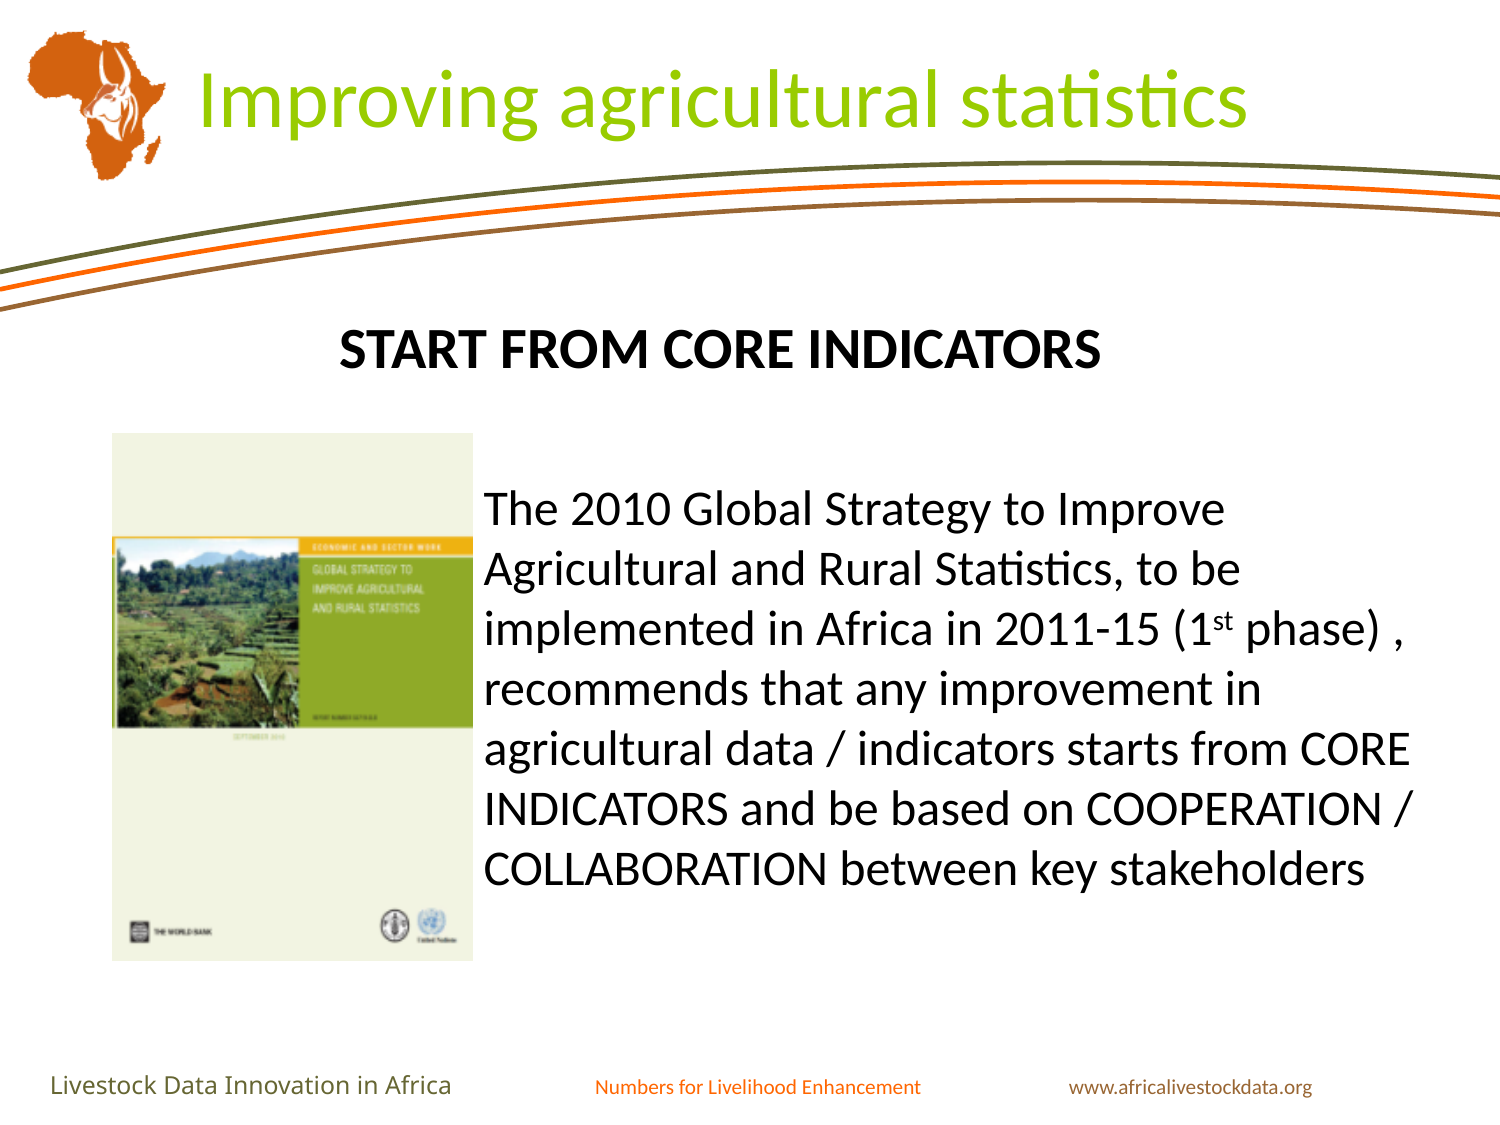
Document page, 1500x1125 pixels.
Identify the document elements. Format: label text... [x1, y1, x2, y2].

picture [111, 433, 474, 962]
list START FROM CORE INDICATORS [324, 302, 1235, 402]
title Improving agricultural statistics [182, 0, 1455, 188]
picture [0, 0, 196, 196]
text_box The 2010 Global Strategy to Improve Agricultural and Rural Statistics, to be implemented in Africa in 2011-15 (1st phase) , recommends that any improvement in agricultural data / indicators starts from CORE INDICATORS and be based on COOPERATION / COLLABORATION between key stakeholders [468, 468, 1447, 985]
